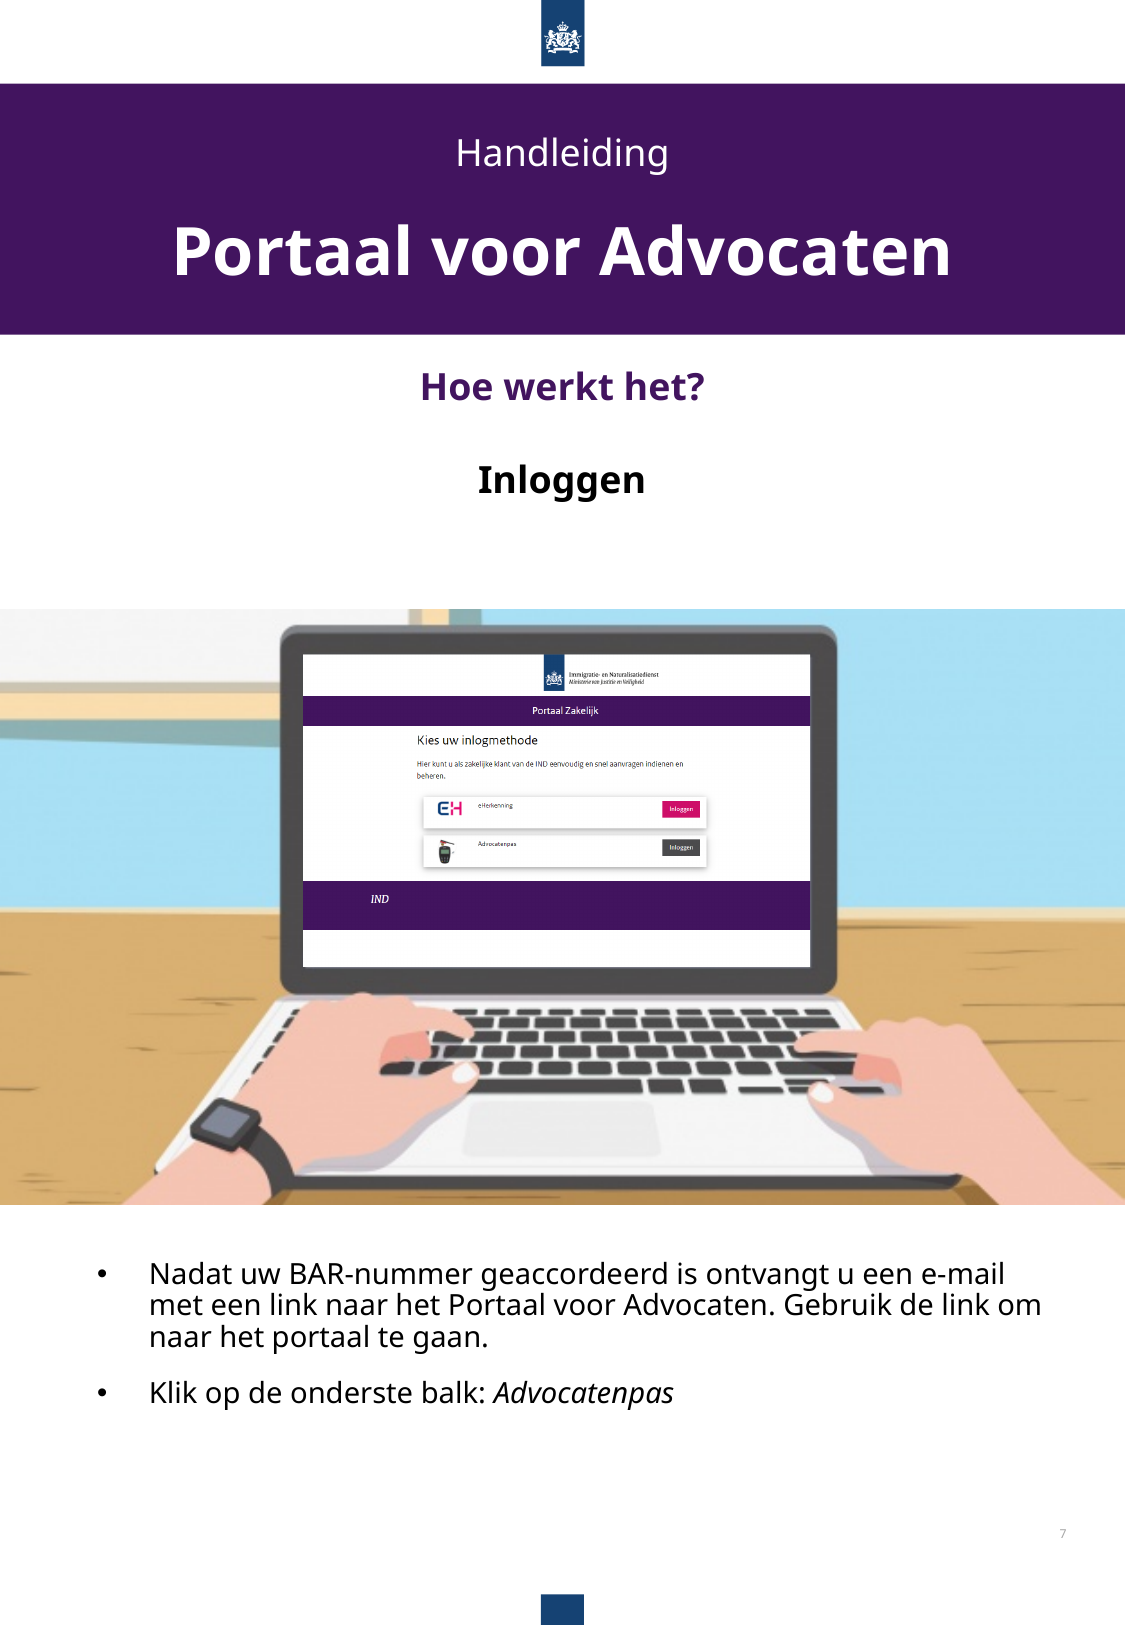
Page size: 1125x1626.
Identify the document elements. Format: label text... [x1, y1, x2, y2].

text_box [0, 609, 1125, 1205]
picture [0, 0, 1125, 83]
text_box Handleiding Portaal voor Advocaten [0, 83, 1125, 336]
text_box Hoe werkt het? [0, 340, 1125, 436]
slide_number 7 [1063, 1474, 1067, 1551]
text_box Nadat uw BAR-nummer geaccordeerd is ontvangt u een e-mail met een link naar het Portaal voor Advocaten. Gebruik de link om naar het portaal te gaan. Klik op de onderste balk: Advocatenpas [82, 1251, 1063, 1608]
text_box Inloggen [0, 436, 1125, 527]
